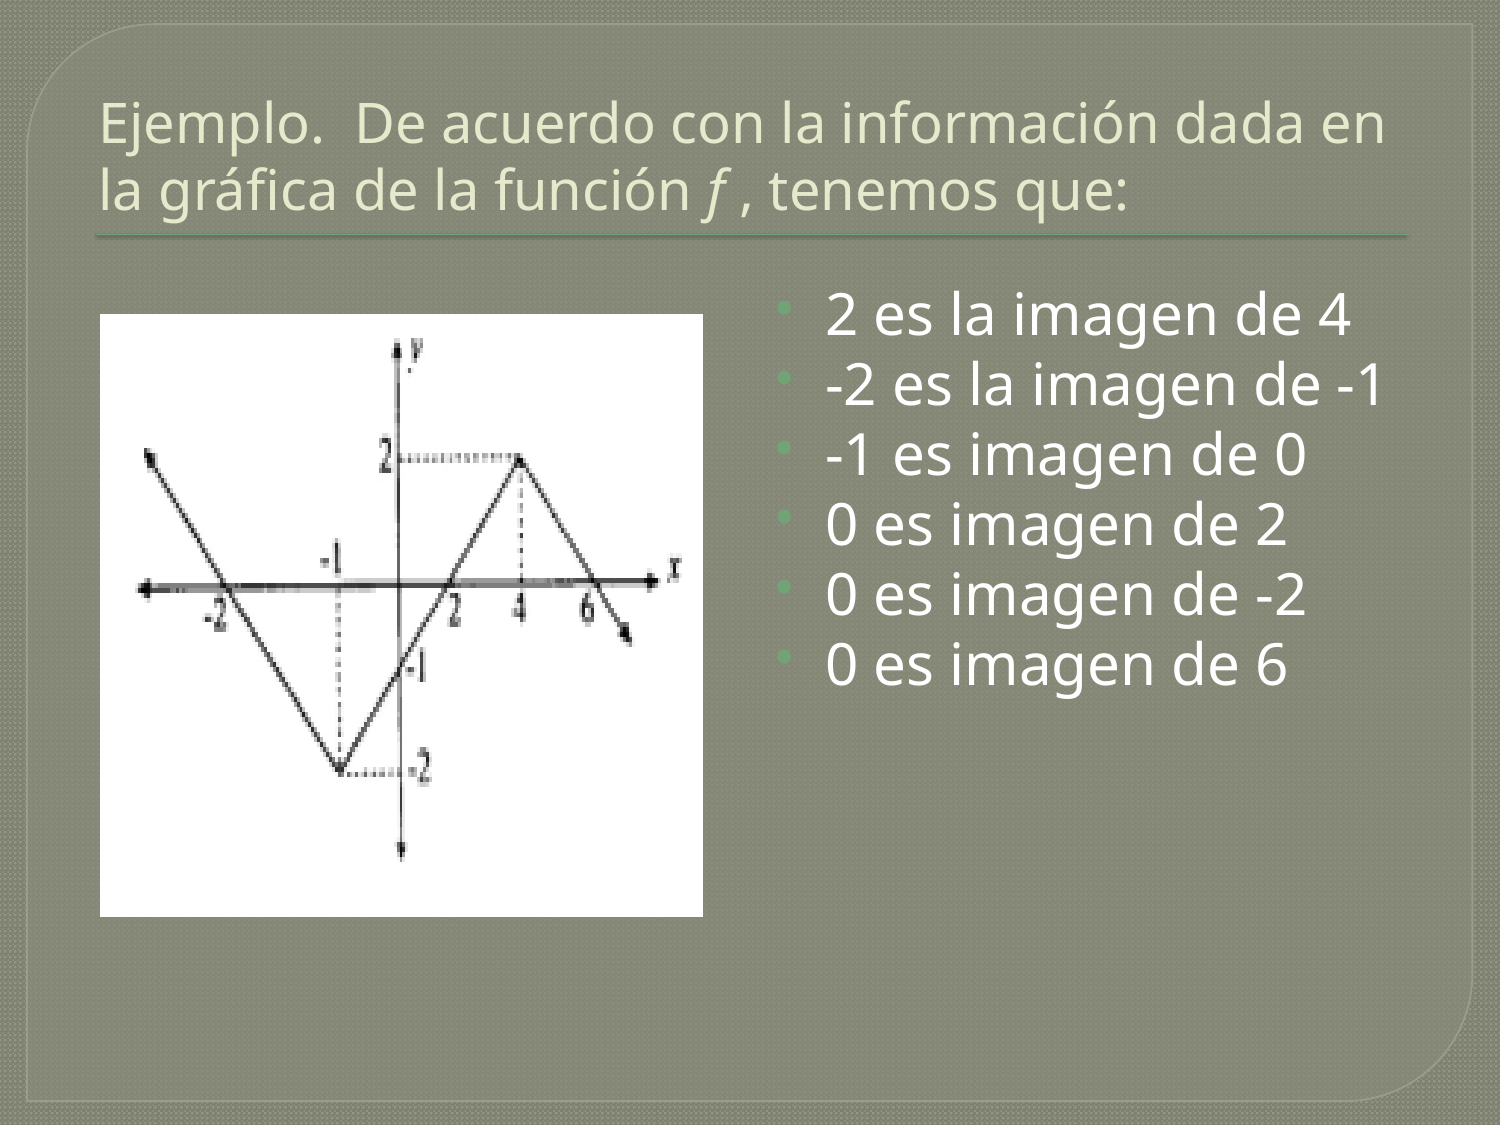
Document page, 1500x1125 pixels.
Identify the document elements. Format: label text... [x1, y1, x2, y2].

list 2 es la imagen de 4 -2 es la imagen de -1 -1 es imagen de 0 0 es imagen de 2 0 es imagen de -2 0 es imagen de 6 [762, 270, 1425, 1013]
title Ejemplo. De acuerdo con la información dada en la gráfica de la función f , tenemos que: [75, 41, 1425, 230]
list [100, 314, 703, 918]
